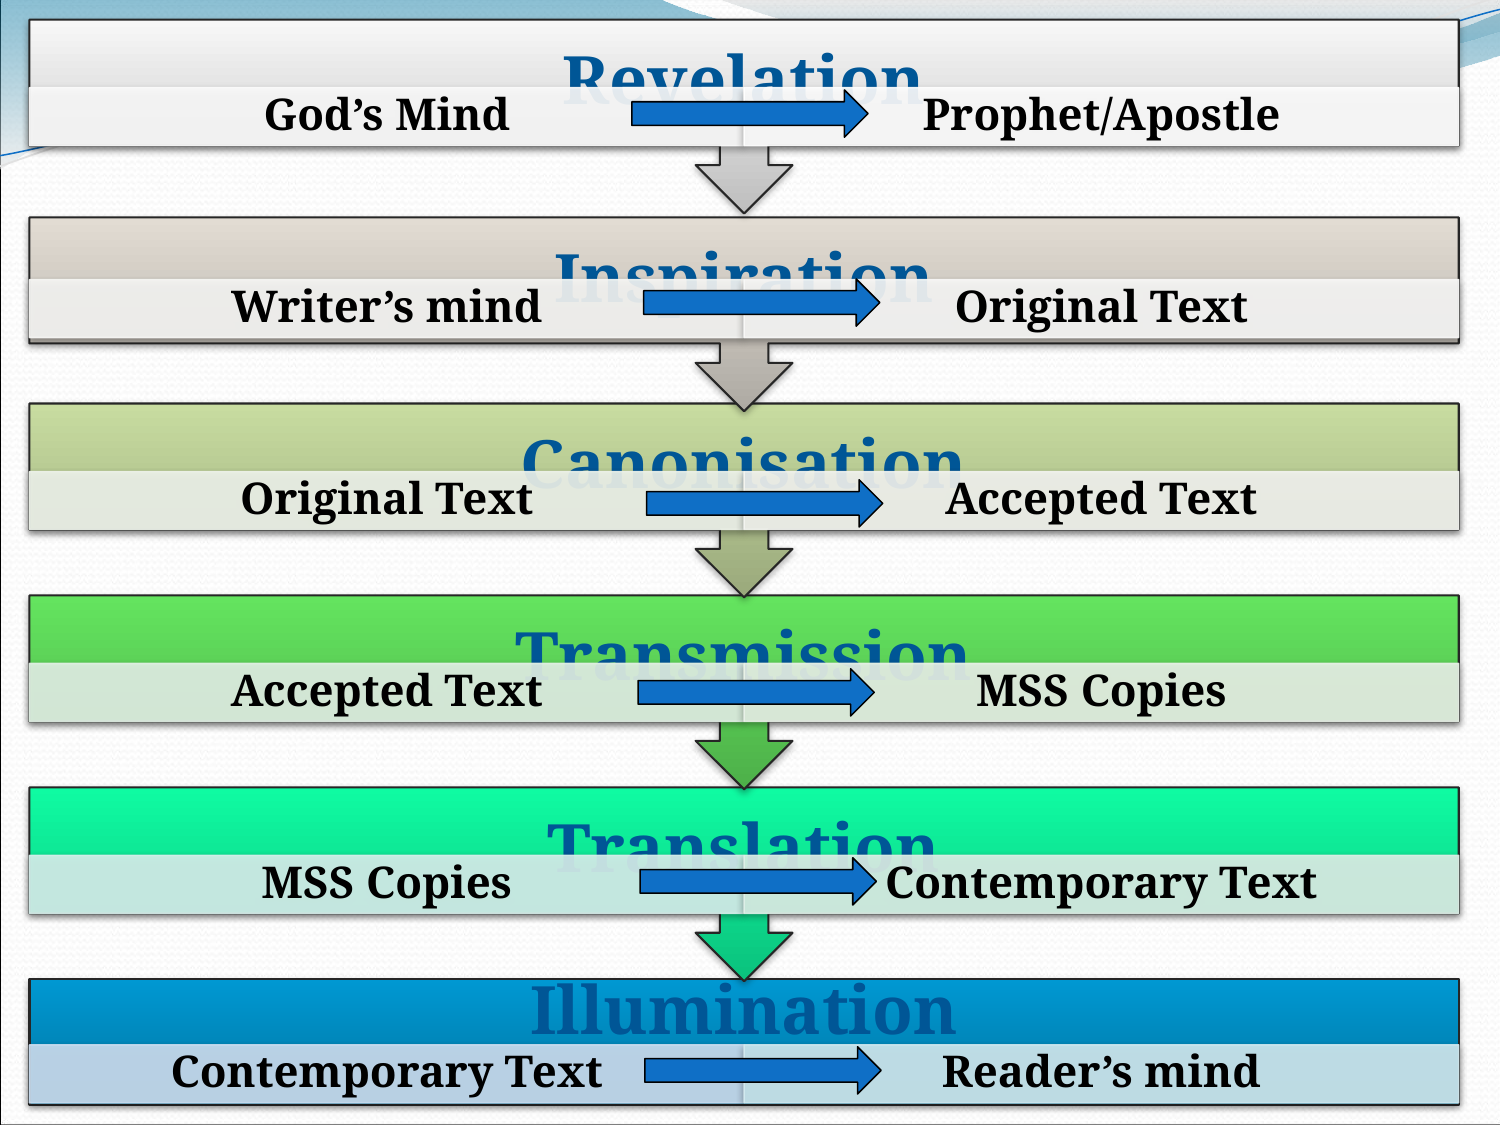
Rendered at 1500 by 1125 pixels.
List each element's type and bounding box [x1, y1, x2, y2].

picture [0, 0, 773, 29]
picture [0, 56, 1500, 1125]
list [29, 18, 1459, 1107]
